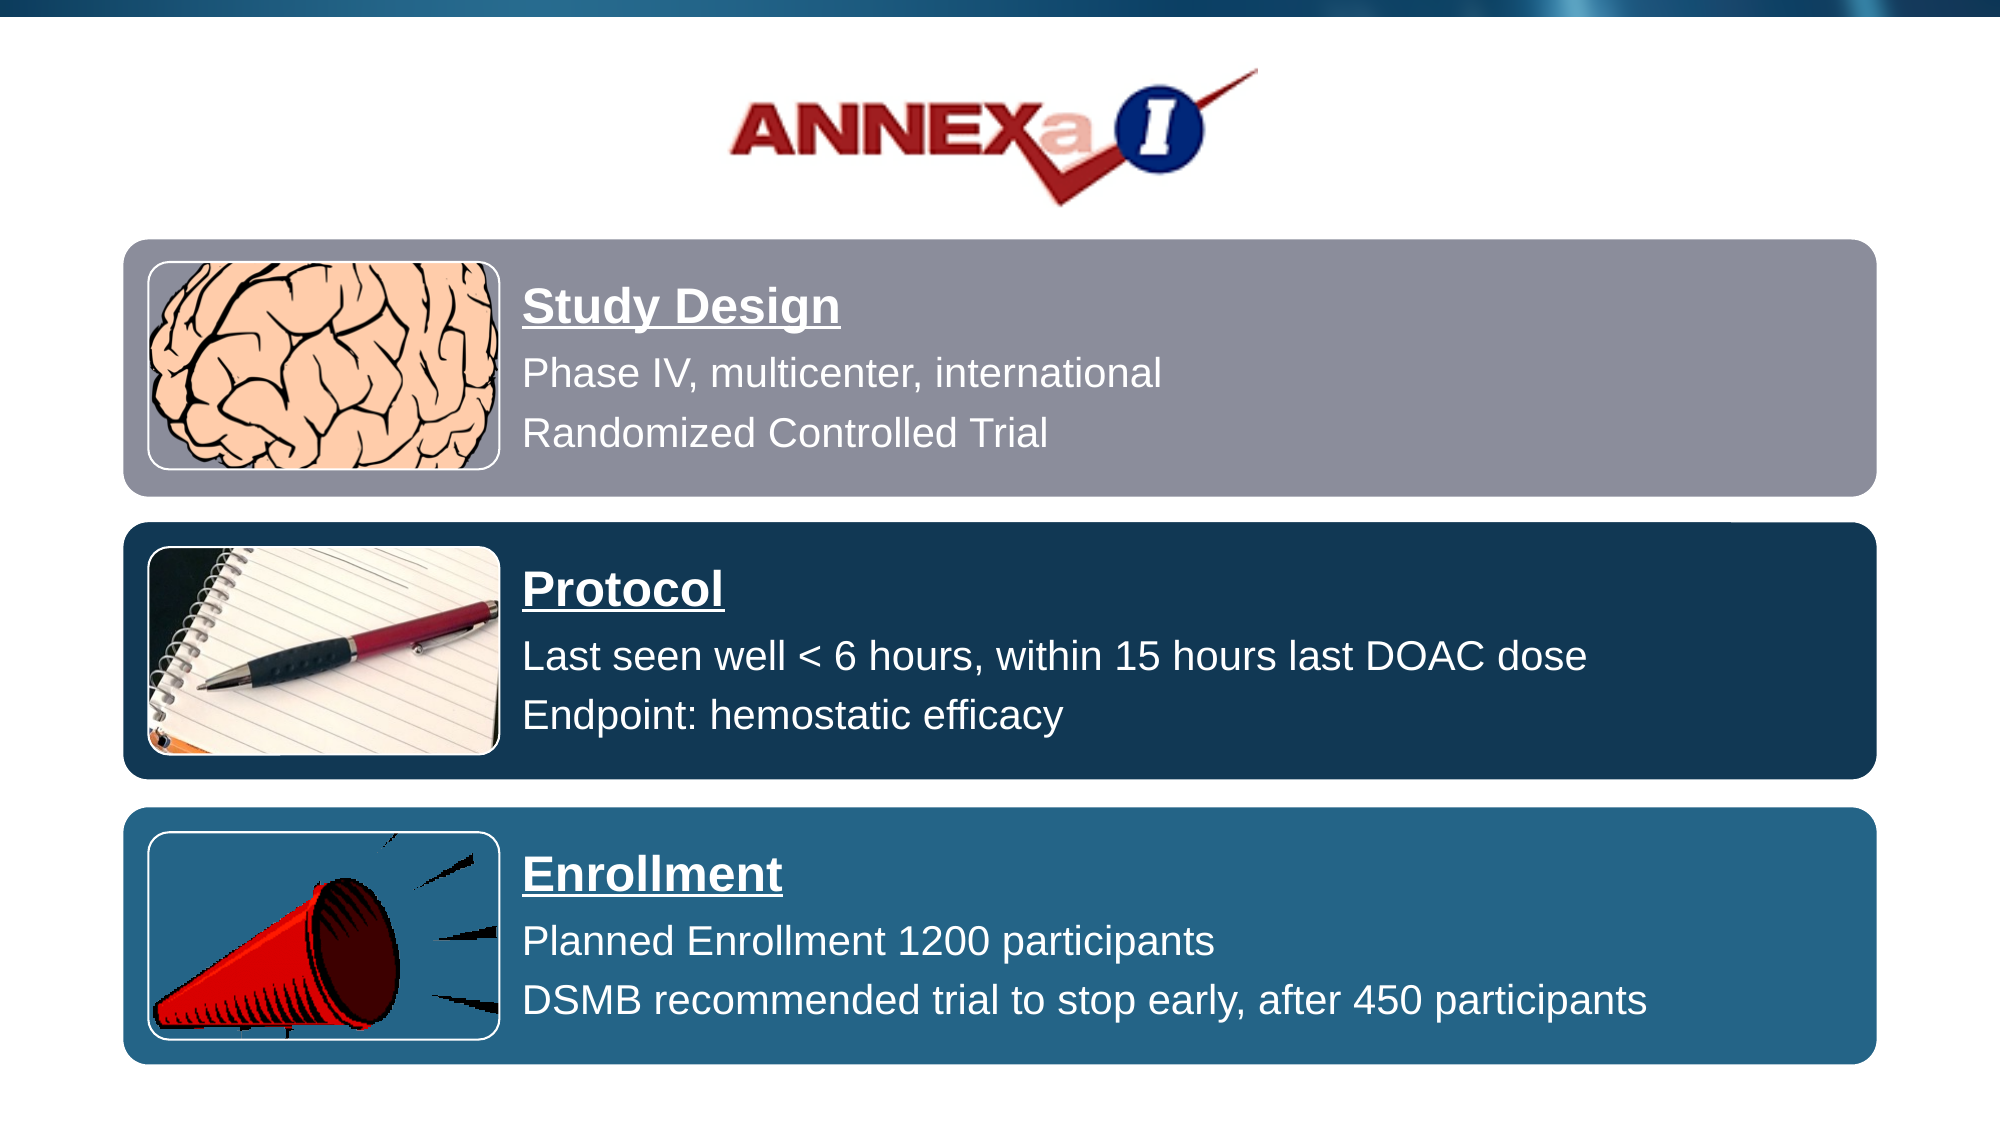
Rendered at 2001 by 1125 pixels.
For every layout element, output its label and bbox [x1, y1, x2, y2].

picture [0, 0, 2000, 17]
picture [700, 59, 1258, 210]
list [122, 236, 1878, 1066]
